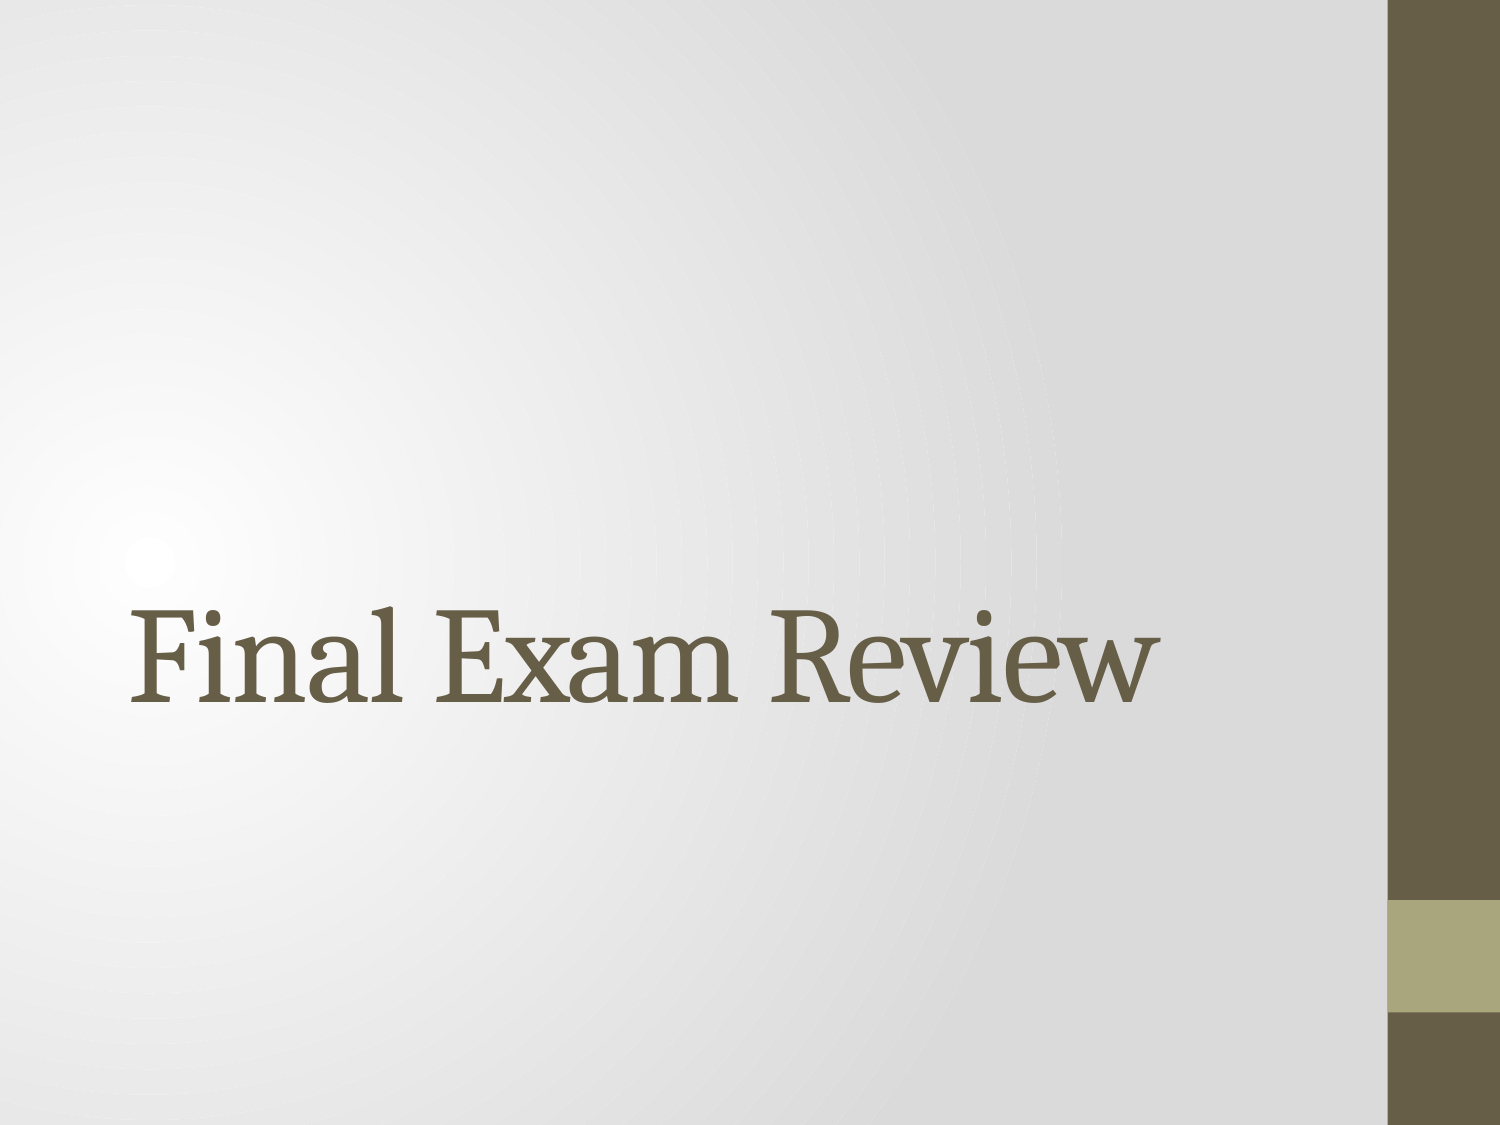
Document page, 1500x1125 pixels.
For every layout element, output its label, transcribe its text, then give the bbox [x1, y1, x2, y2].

title Final Exam Review [112, 312, 1350, 738]
